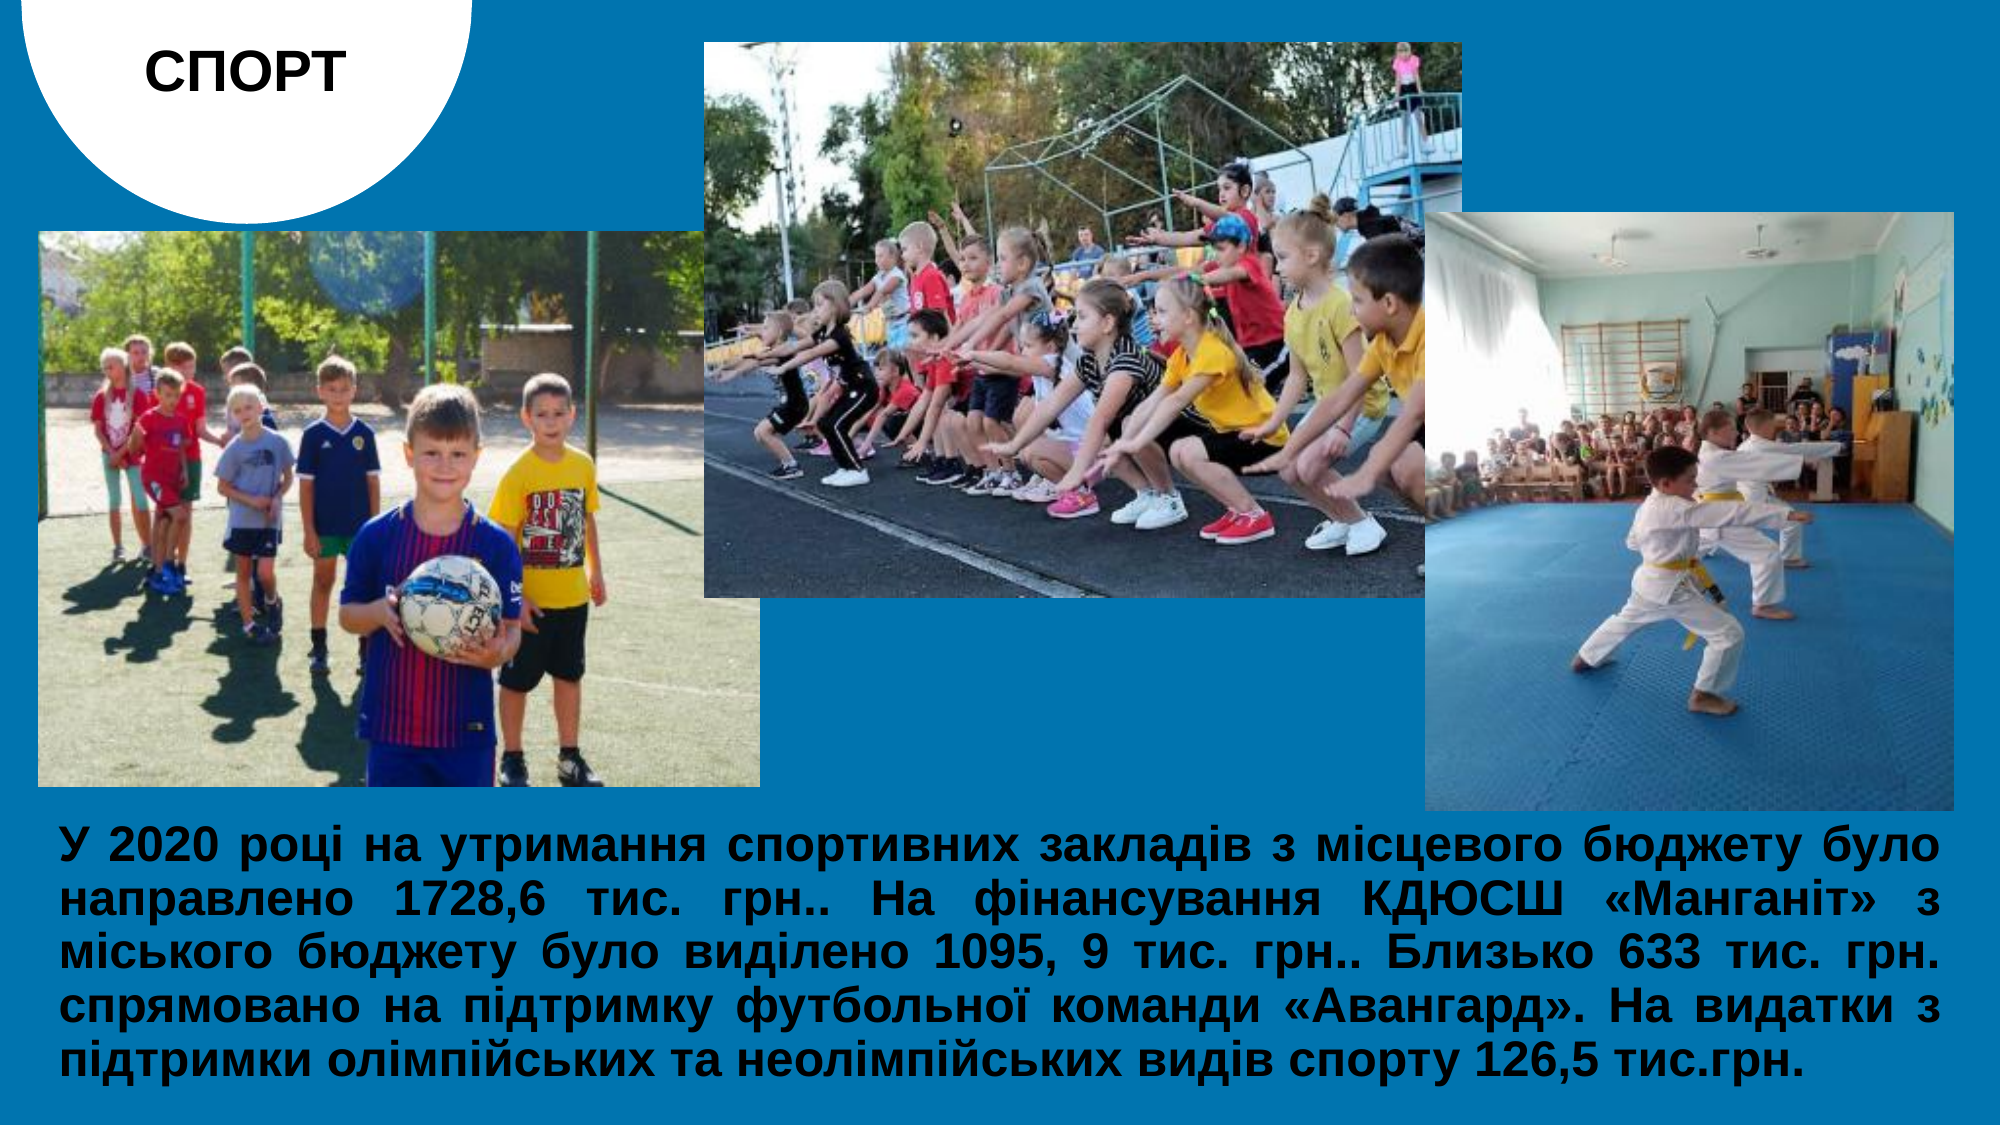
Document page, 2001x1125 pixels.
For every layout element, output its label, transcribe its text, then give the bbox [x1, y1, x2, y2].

picture [39, 43, 1953, 810]
text_box СПОРТ [96, 26, 412, 141]
text_box У 2020 році на утримання спортивних закладів з місцевого бюджету було направлено 1728,6 тис. грн.. На фінансування КДЮСШ «Манганіт» з міського бюджету було виділено 1095, 9 тис. грн.. Близько 633 тис. грн. спрямовано на підтримку футбольної команди «Авангард». На видатки з підтримки олімпійських та неолімпійських видів спорту 126,5 тис.грн. [43, 810, 1957, 1099]
